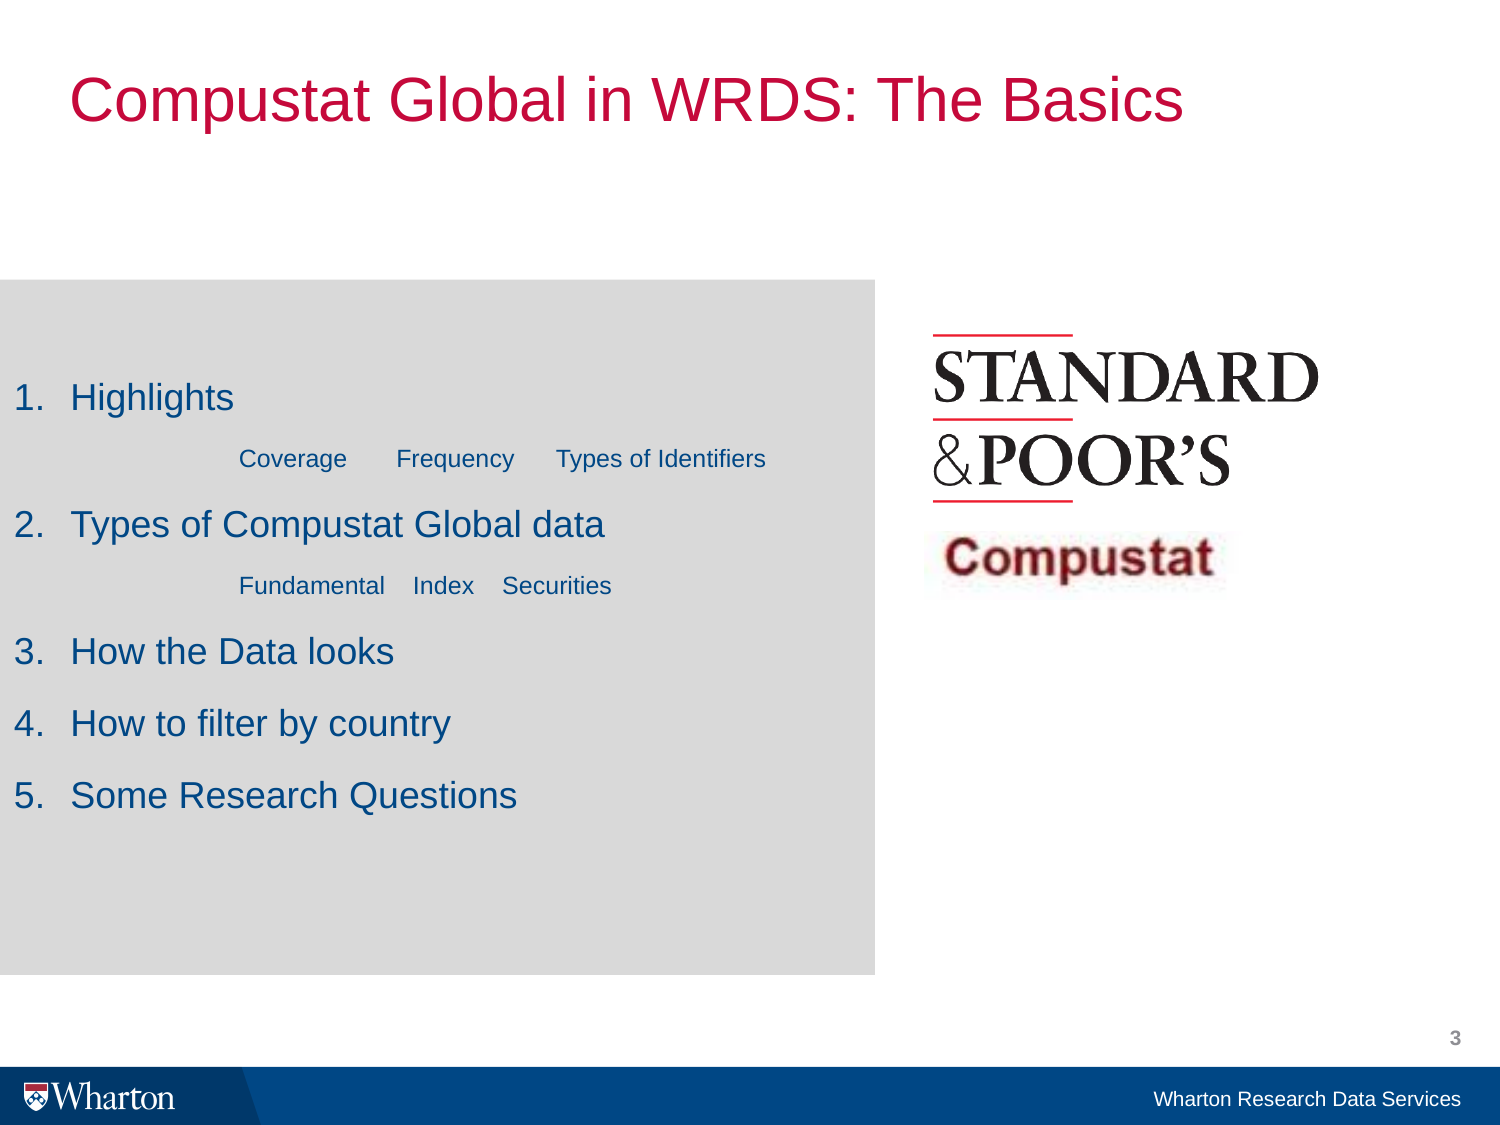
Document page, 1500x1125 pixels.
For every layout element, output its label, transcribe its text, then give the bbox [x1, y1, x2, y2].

title Compustat Global in WRDS: The Basics [69, 59, 1364, 144]
text_box [0, 279, 876, 976]
picture [930, 330, 1320, 503]
list Highlights Coverage Frequency Types of Identifiers Types of Compustat Global data Fundamental Index Securities How the Data looks How to filter by country Some Research Questions [14, 358, 1308, 842]
footer Wharton Research Data Services [970, 1068, 1477, 1125]
picture [924, 531, 1243, 600]
slide_number 3 [1139, 1006, 1477, 1067]
picture [24, 1081, 175, 1111]
